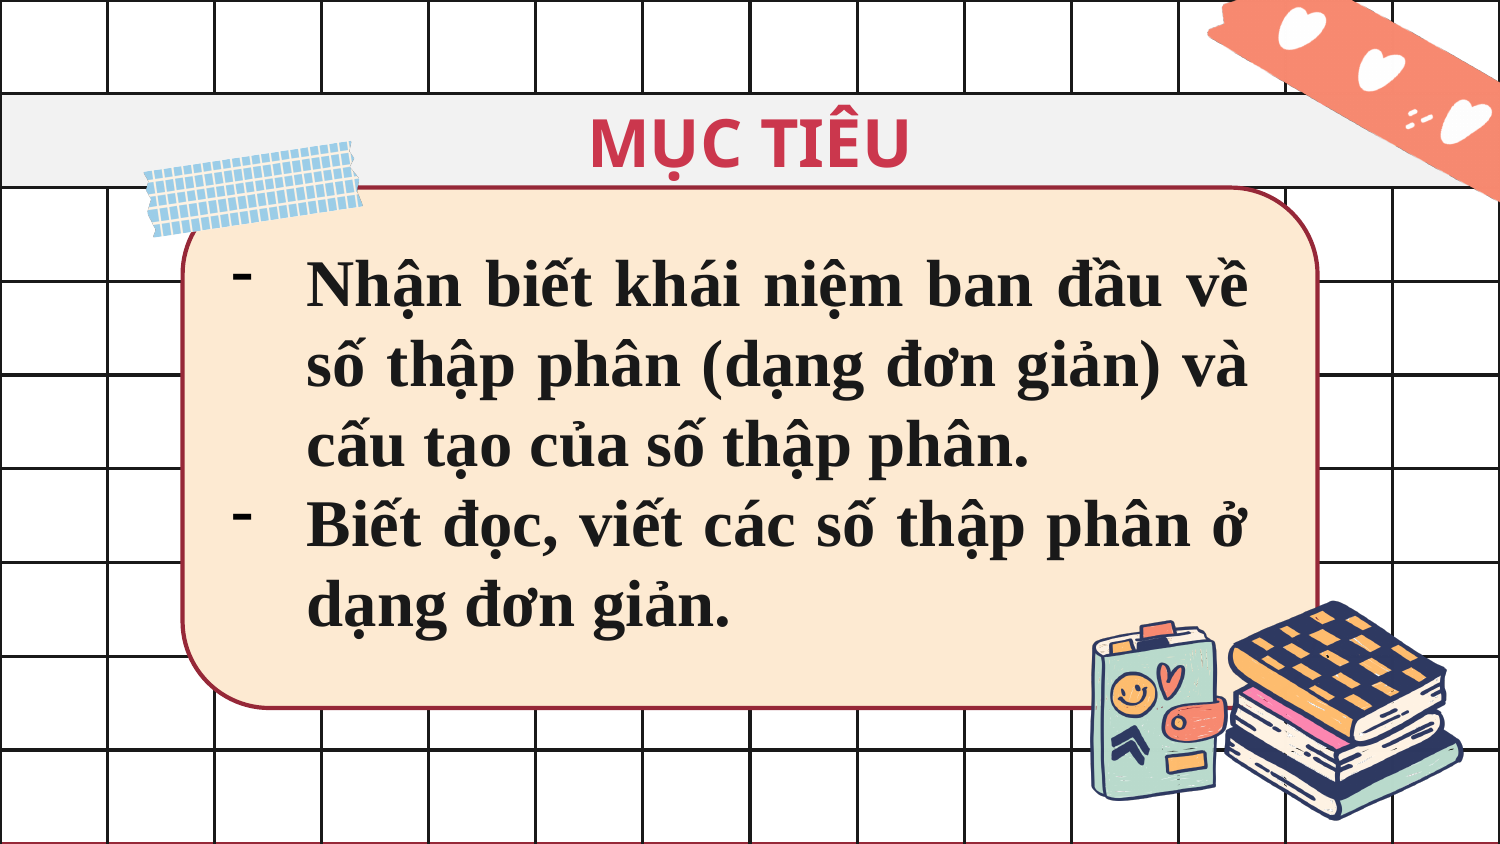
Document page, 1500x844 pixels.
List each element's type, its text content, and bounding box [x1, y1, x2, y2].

picture [430, 752, 534, 842]
picture [2, 658, 106, 748]
picture [1320, 470, 1391, 561]
picture [323, 2, 427, 92]
picture [1394, 470, 1498, 561]
picture [966, 752, 1070, 842]
picture [2, 283, 106, 373]
picture [1073, 564, 1498, 842]
picture [752, 711, 856, 748]
picture [109, 377, 180, 467]
picture [966, 711, 1070, 748]
picture [109, 141, 363, 280]
picture [2, 2, 106, 92]
picture [537, 711, 641, 748]
picture [1320, 377, 1391, 467]
picture [323, 752, 427, 842]
text_box [180, 185, 1320, 711]
picture [1073, 2, 1177, 92]
picture [859, 2, 963, 92]
picture [1287, 189, 1391, 280]
picture [109, 2, 213, 92]
picture [2, 377, 106, 467]
picture [2, 470, 106, 561]
picture [109, 470, 180, 561]
picture [859, 711, 963, 748]
picture [644, 2, 748, 92]
picture [109, 658, 213, 748]
picture [859, 752, 963, 842]
picture [1180, 0, 1500, 280]
picture [644, 752, 748, 842]
picture [1394, 377, 1498, 467]
picture [1320, 283, 1391, 373]
picture [1259, 189, 1284, 202]
picture [216, 694, 320, 748]
picture [2, 752, 106, 842]
picture [323, 711, 427, 748]
picture [430, 2, 534, 92]
picture [109, 752, 213, 842]
picture [430, 711, 534, 748]
picture [216, 2, 320, 92]
picture [752, 2, 856, 92]
picture [1394, 283, 1498, 373]
picture [109, 283, 180, 373]
title MỤC TIÊU [0, 92, 1463, 189]
picture [537, 752, 641, 842]
picture [752, 752, 856, 842]
text_box Nhận biết khái niệm ban đầu về số thập phân (dạng đơn giản) và cấu tạo của số thập phân. Biết đọc, viết các số thập phân ở dạng đơn giản. [217, 232, 1266, 648]
picture [966, 2, 1070, 92]
picture [537, 2, 641, 92]
picture [109, 564, 186, 655]
picture [644, 711, 748, 748]
picture [2, 189, 106, 280]
picture [2, 564, 106, 655]
picture [216, 752, 320, 842]
